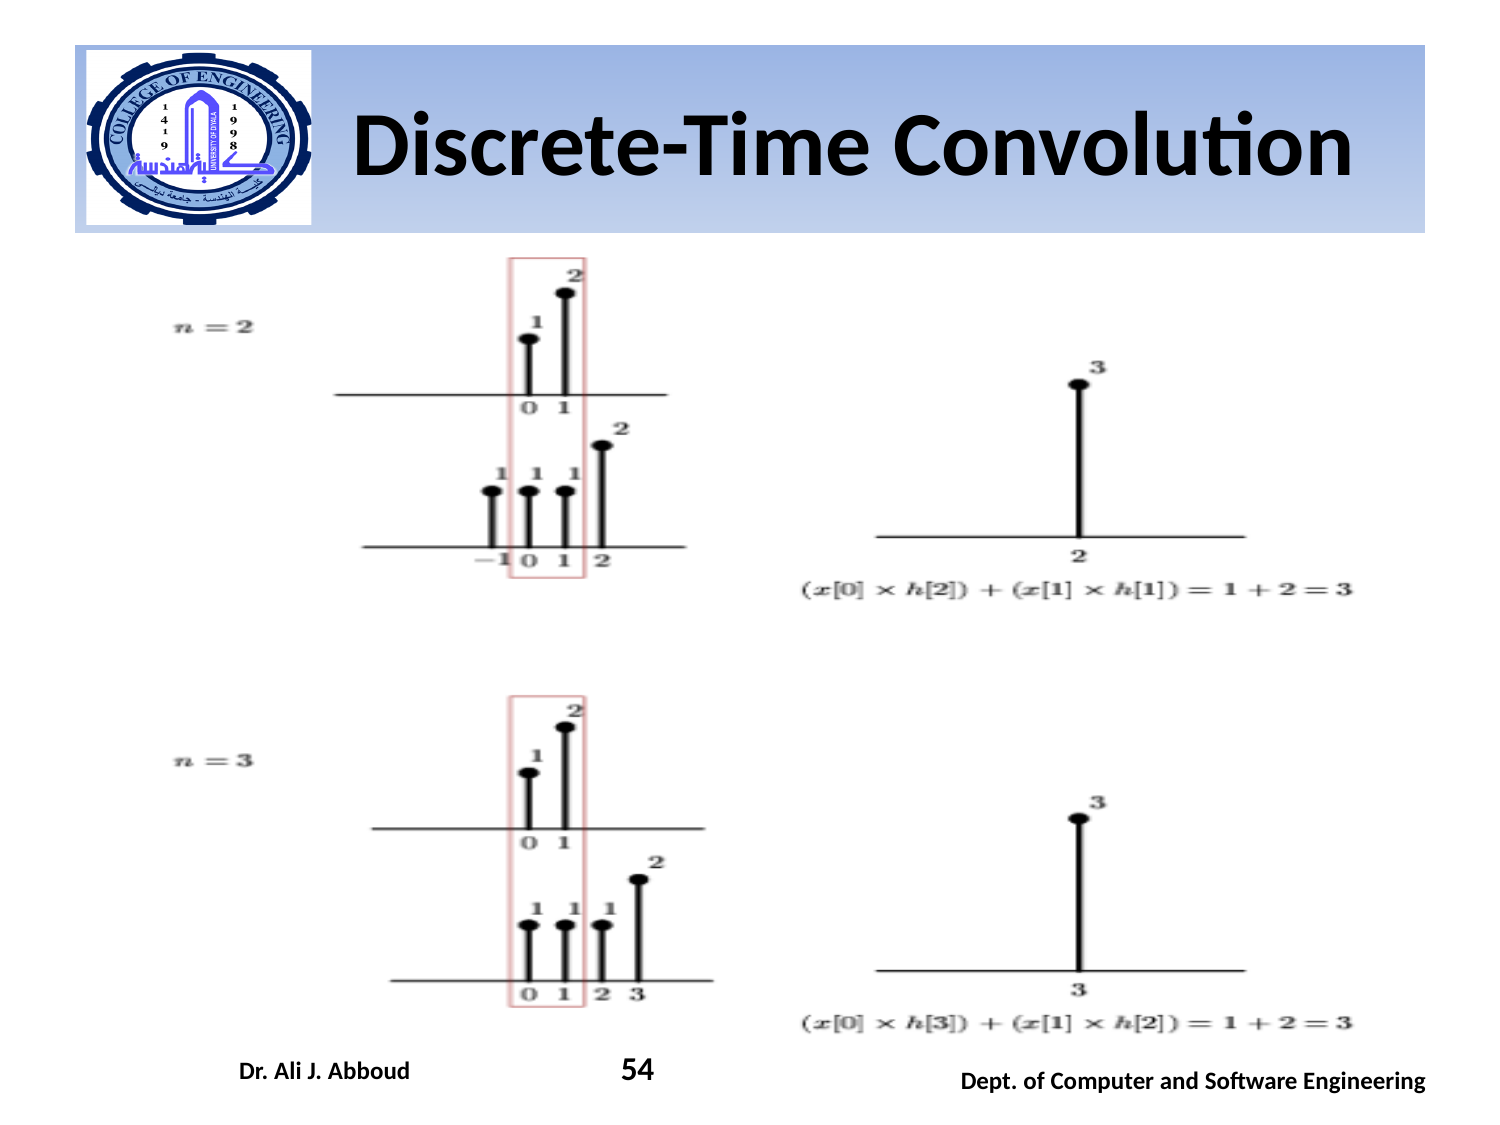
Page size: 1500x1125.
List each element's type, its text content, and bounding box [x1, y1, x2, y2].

footer Dept. of Computer and Software Engineering [924, 1050, 1463, 1110]
picture [86, 49, 312, 226]
title Discrete-Time Convolution [75, 45, 1425, 233]
text_box [813, 262, 1435, 1050]
slide_number 54 [488, 1048, 813, 1098]
picture [71, 245, 1413, 1040]
text_box Dr. Ali J. Abboud [162, 1048, 488, 1100]
